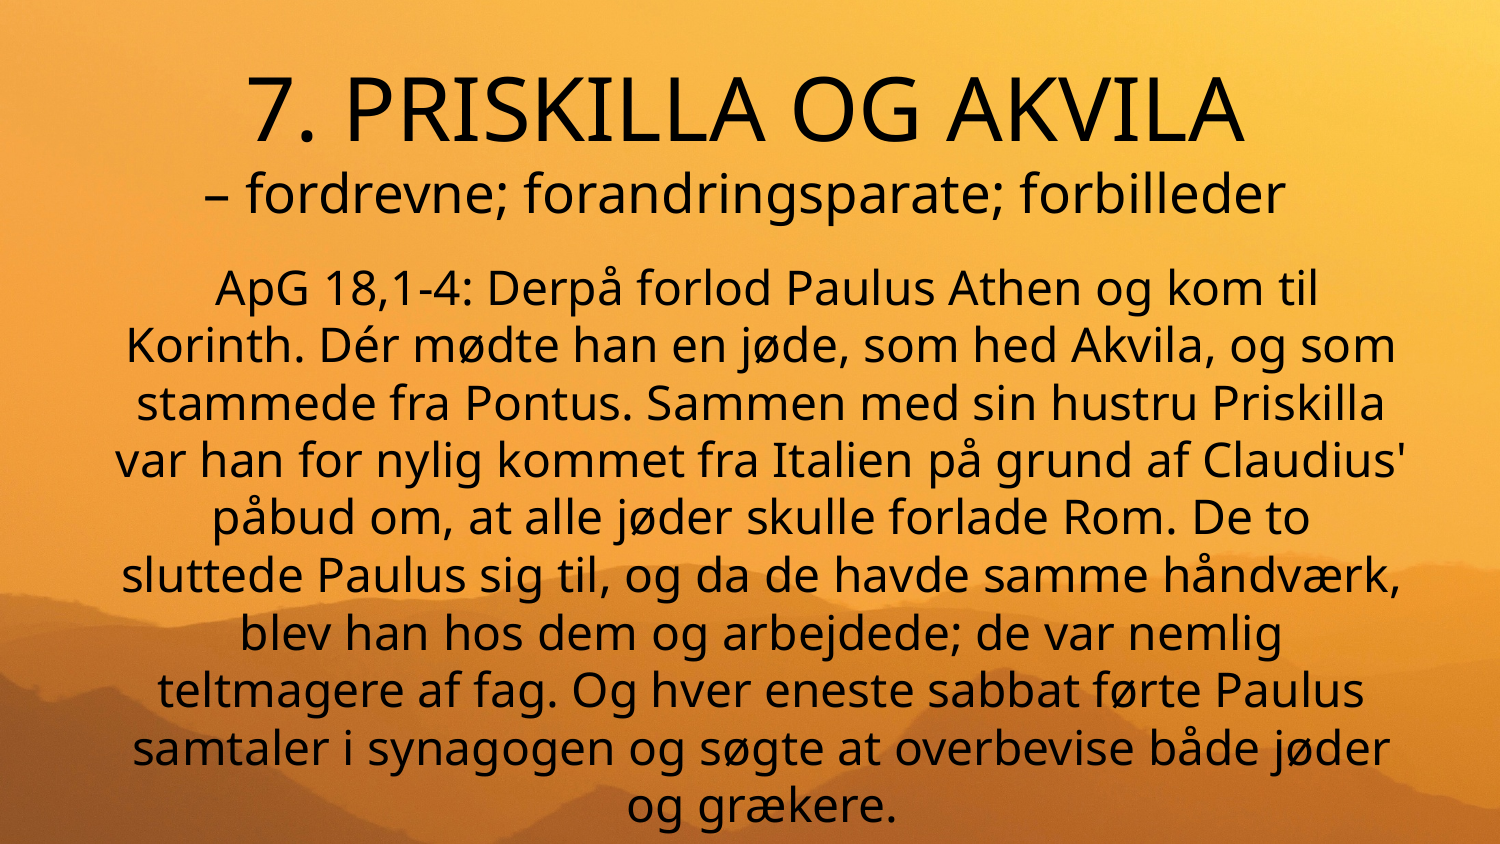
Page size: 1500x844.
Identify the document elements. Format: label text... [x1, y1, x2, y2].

text_box ApG 18,1-4: Derpå forlod Paulus Athen og kom til Korinth. Dér mødte han en jøde, som hed Akvila, og som stammede fra Pontus. Sammen med sin hustru Priskilla var han for nylig kommet fra Italien på grund af Claudius' påbud om, at alle jøder skulle forlade Rom. De to sluttede Paulus sig til, og da de havde samme håndværk, blev han hos dem og arbejdede; de var nemlig teltmagere af fag. Og hver eneste sabbat førte Paulus samtaler i synagogen og søgte at overbevise både jøder og grækere. [100, 249, 1425, 844]
title 7. PRISKILLA OG AKVILA – fordrevne; forandringsparate; forbilleder [66, 45, 1425, 233]
picture [0, 0, 1500, 844]
